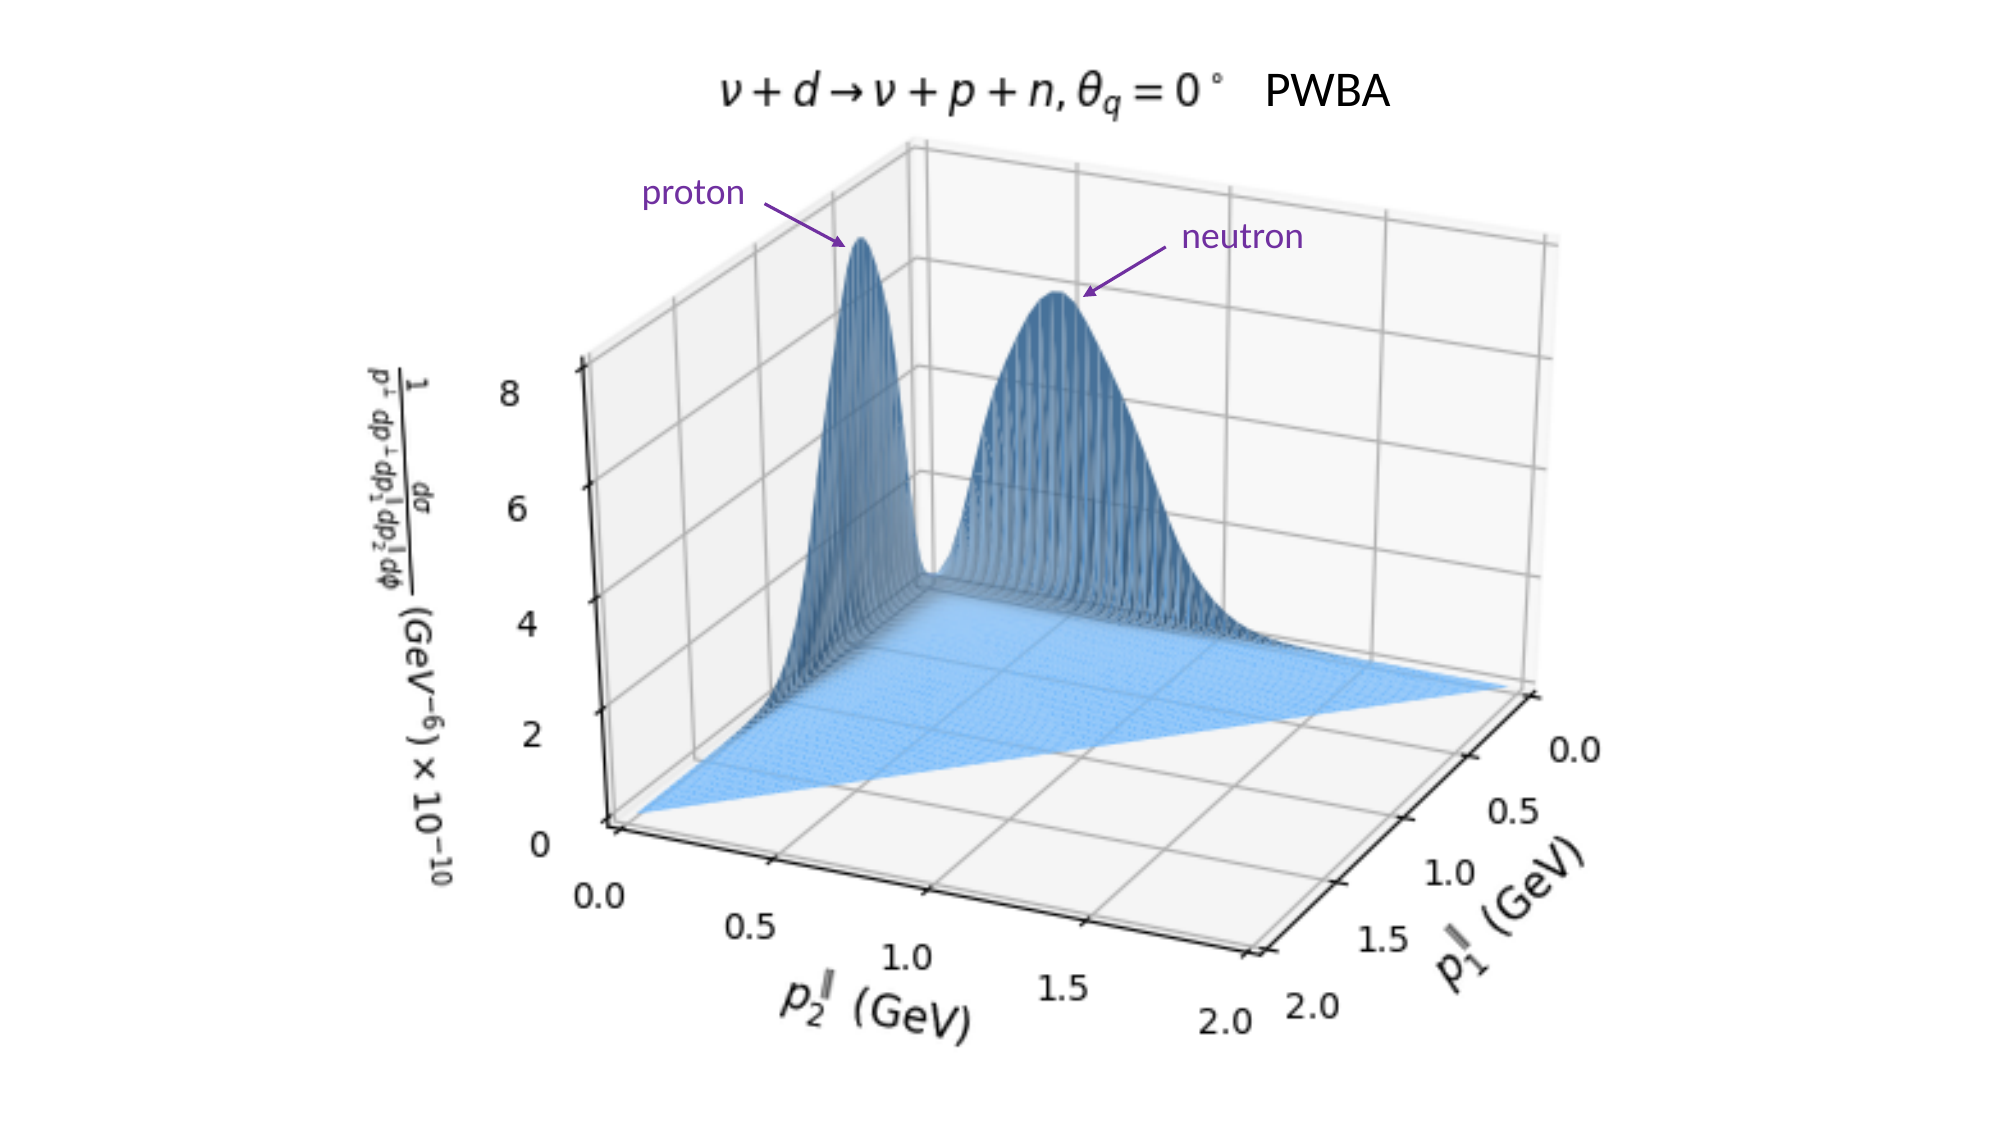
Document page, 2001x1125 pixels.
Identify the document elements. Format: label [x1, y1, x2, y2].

text_box [345, 46, 1655, 1078]
